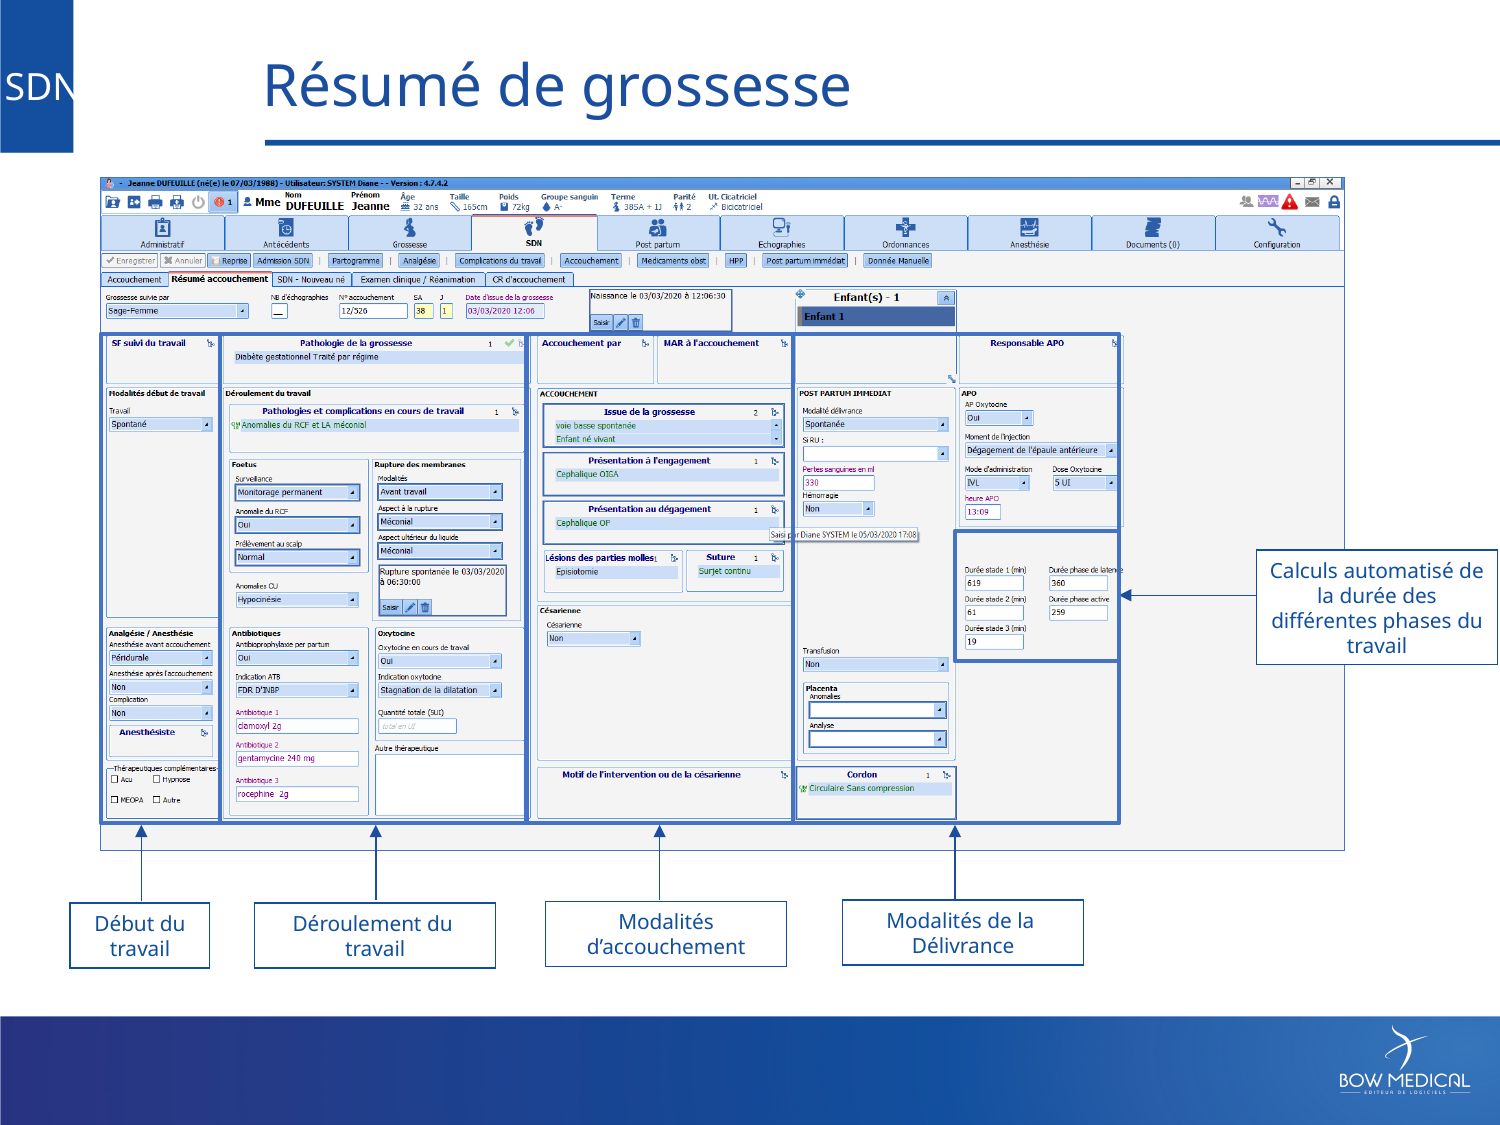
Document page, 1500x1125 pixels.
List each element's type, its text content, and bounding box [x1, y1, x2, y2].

text_box Modalités de la Délivrance [842, 900, 1084, 965]
text_box Modalités d’accouchement [545, 901, 787, 967]
picture [0, 0, 1500, 1125]
text_box Début du travail [70, 902, 210, 968]
text_box Calculs automatisé de la durée des différentes phases du travail [1345, 549, 1498, 665]
text_box SDN [0, 56, 106, 116]
title Résumé de grossesse [254, 62, 1500, 113]
text_box Déroulement du travail [254, 902, 496, 968]
